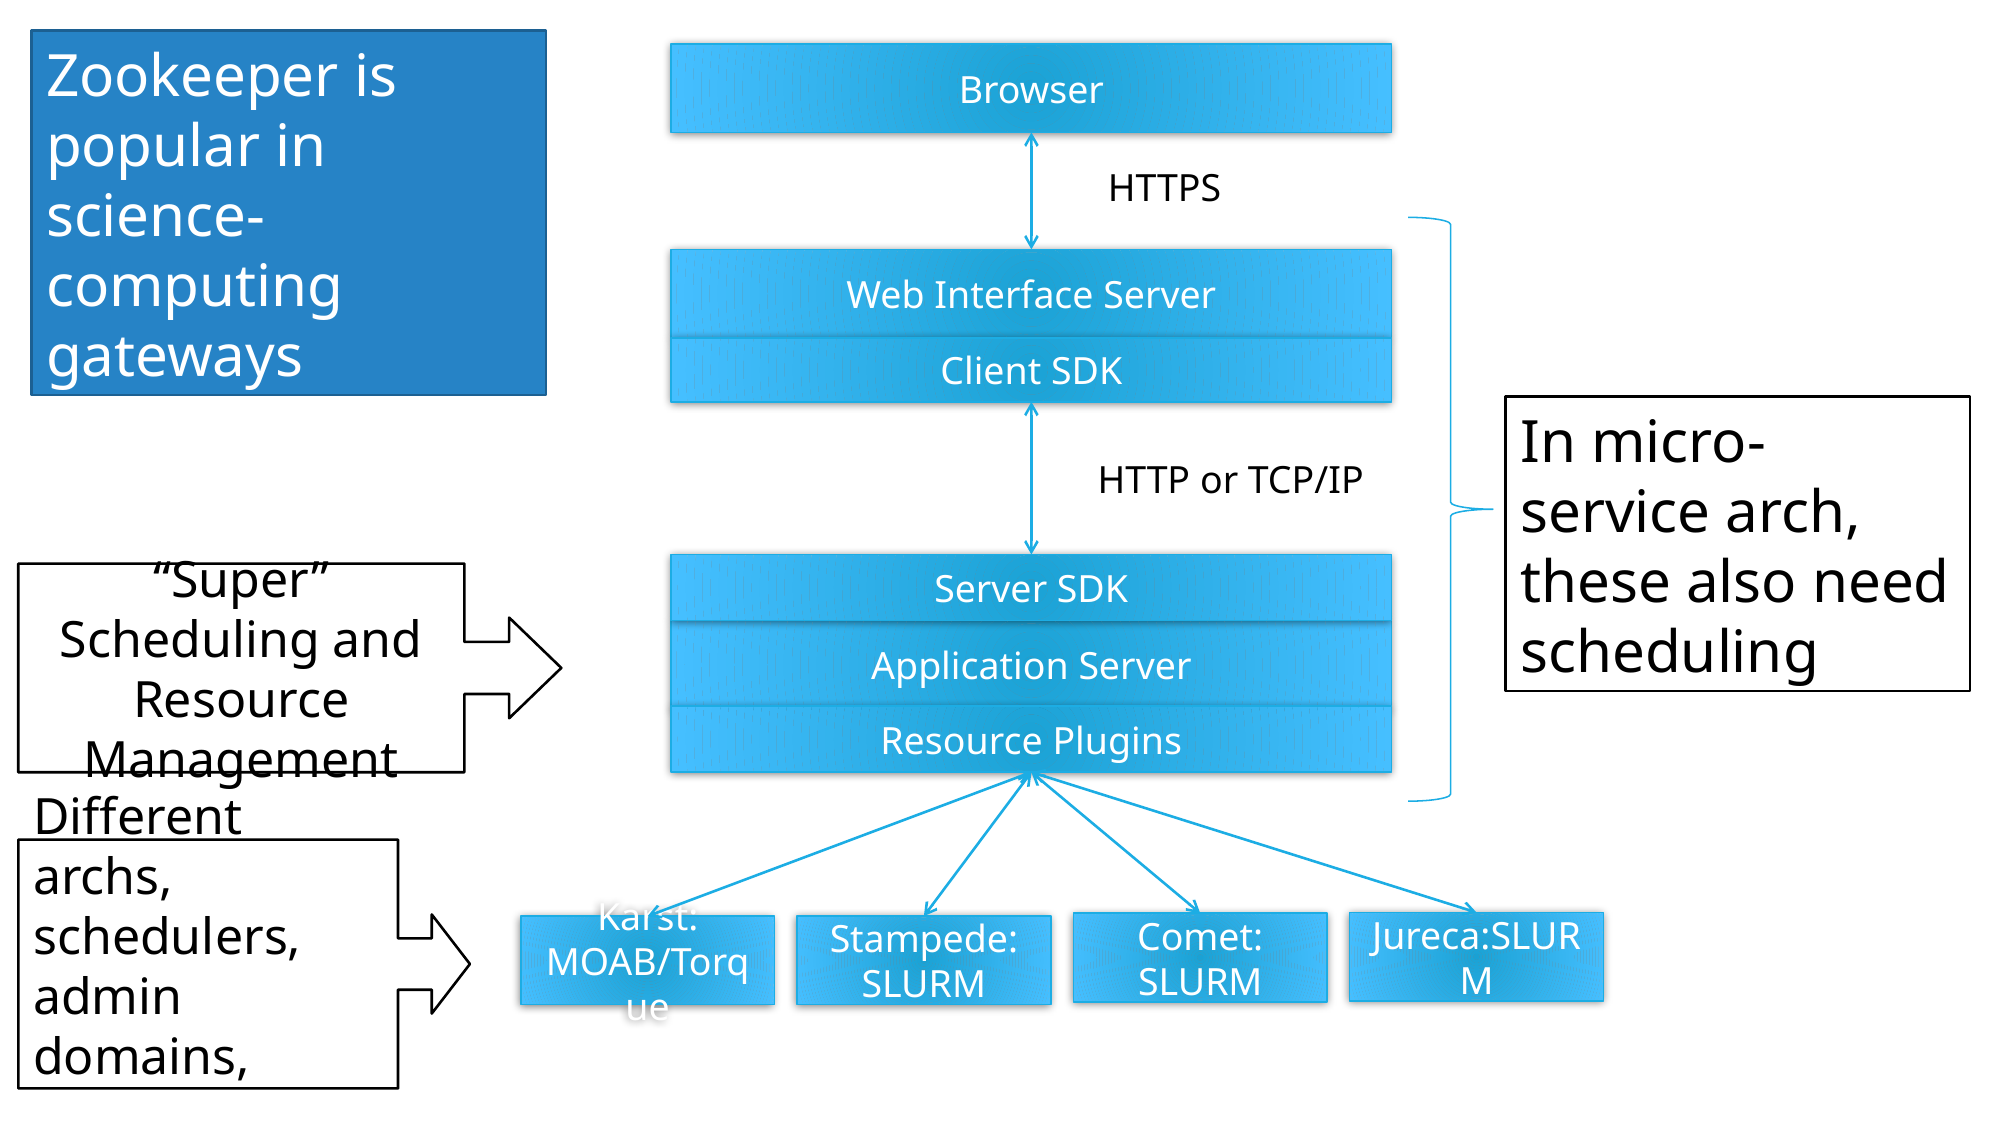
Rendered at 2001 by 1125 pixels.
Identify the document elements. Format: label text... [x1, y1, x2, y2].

text_box [1408, 216, 1494, 767]
text_box Browser [670, 43, 1392, 133]
text_box Resource Plugins [670, 705, 1392, 767]
text_box HTTPS [1093, 156, 1236, 217]
text_box Stampede: SLURM [796, 922, 1052, 1005]
text_box Server SDK [670, 554, 1392, 621]
text_box Zookeeper is popular in science-computing gateways [30, 29, 547, 396]
text_box Client SDK [670, 337, 1392, 403]
text_box In micro-service arch, these also need scheduling [1504, 395, 1971, 692]
text_box Different archs, schedulers, admin domains, … [17, 838, 471, 1090]
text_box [647, 771, 919, 917]
text_box Application Server [670, 627, 1392, 703]
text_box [923, 771, 1025, 917]
text_box Karst: MOAB/Torque [520, 915, 775, 1005]
text_box Jureca:SLURM [1349, 912, 1604, 1002]
text_box “Super” Scheduling and Resource Management [16, 562, 563, 774]
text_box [1031, 771, 1477, 913]
text_box Web Interface Server [670, 249, 1392, 334]
text_box HTTP or TCP/IP [1082, 449, 1379, 509]
text_box Comet: SLURM [1073, 922, 1328, 1003]
